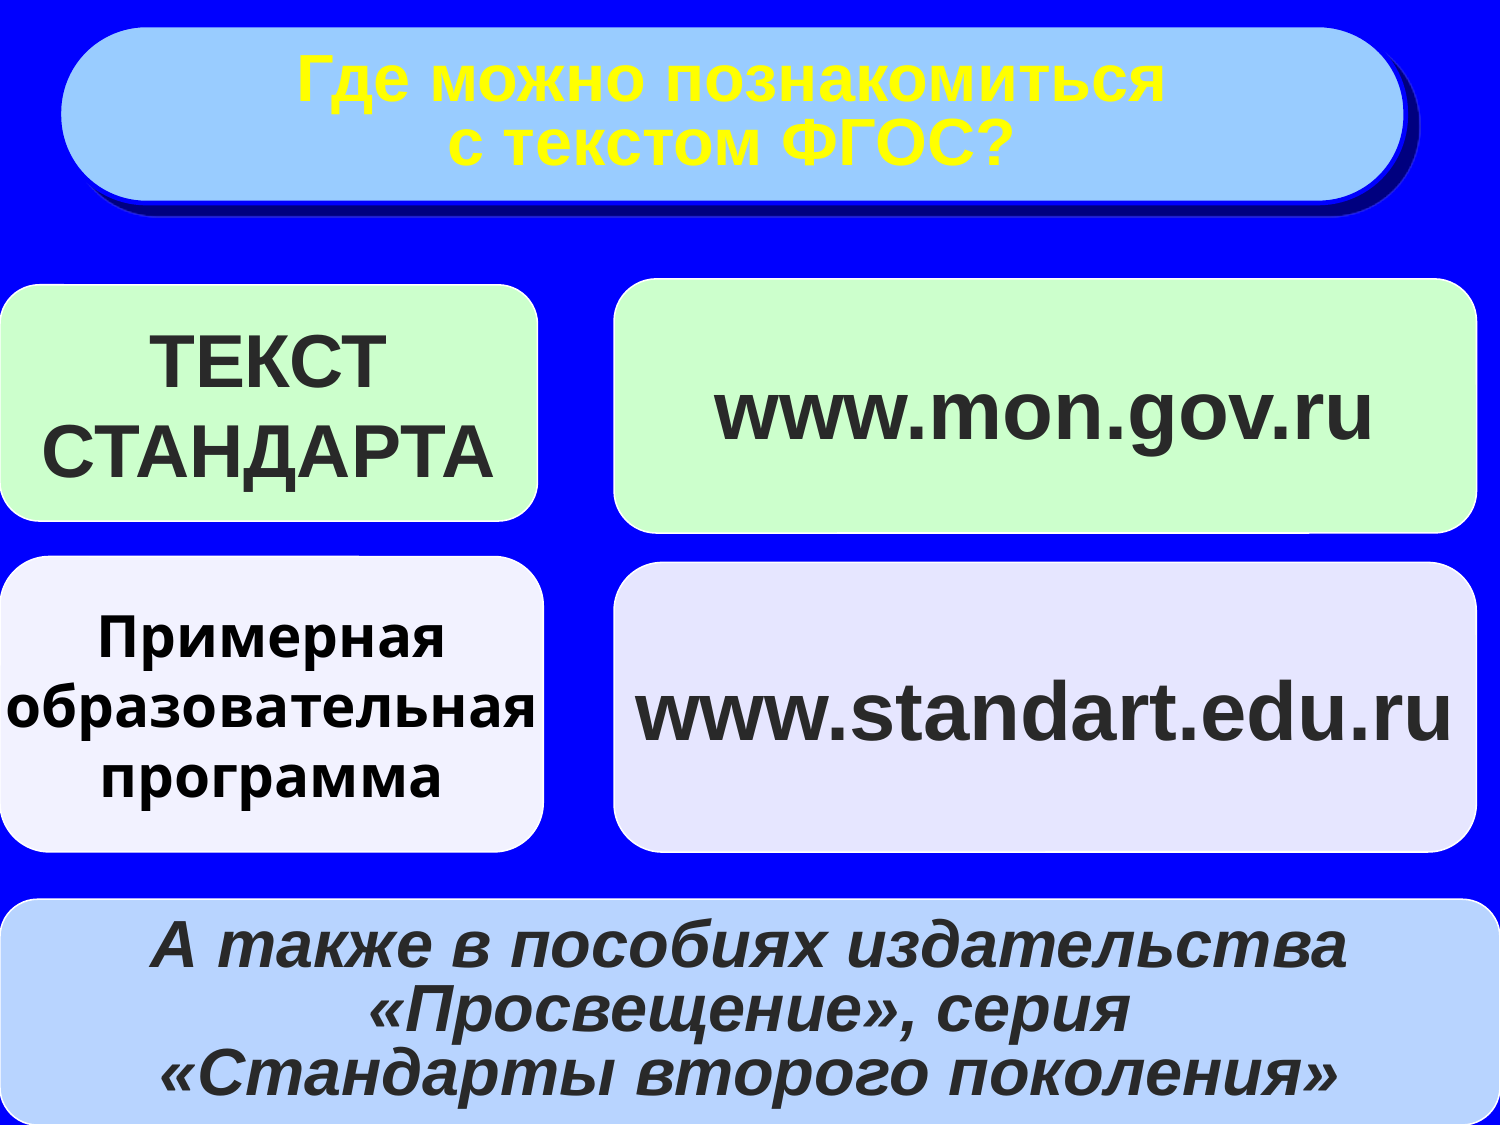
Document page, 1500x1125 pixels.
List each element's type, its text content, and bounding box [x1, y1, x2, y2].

text_box www.standart.edu.ru [614, 562, 1477, 853]
text_box Где можно познакомиться с текстом ФГОС? [58, 24, 1406, 204]
text_box www.mon.gov.ru [614, 278, 1477, 534]
text_box Примерная образовательная программа [0, 556, 544, 852]
text_box ТЕКСТ СТАНДАРТА [0, 284, 538, 522]
text_box А также в пособиях издательства «Просвещение», серия «Стандарты второго поколения» [0, 899, 1500, 1125]
